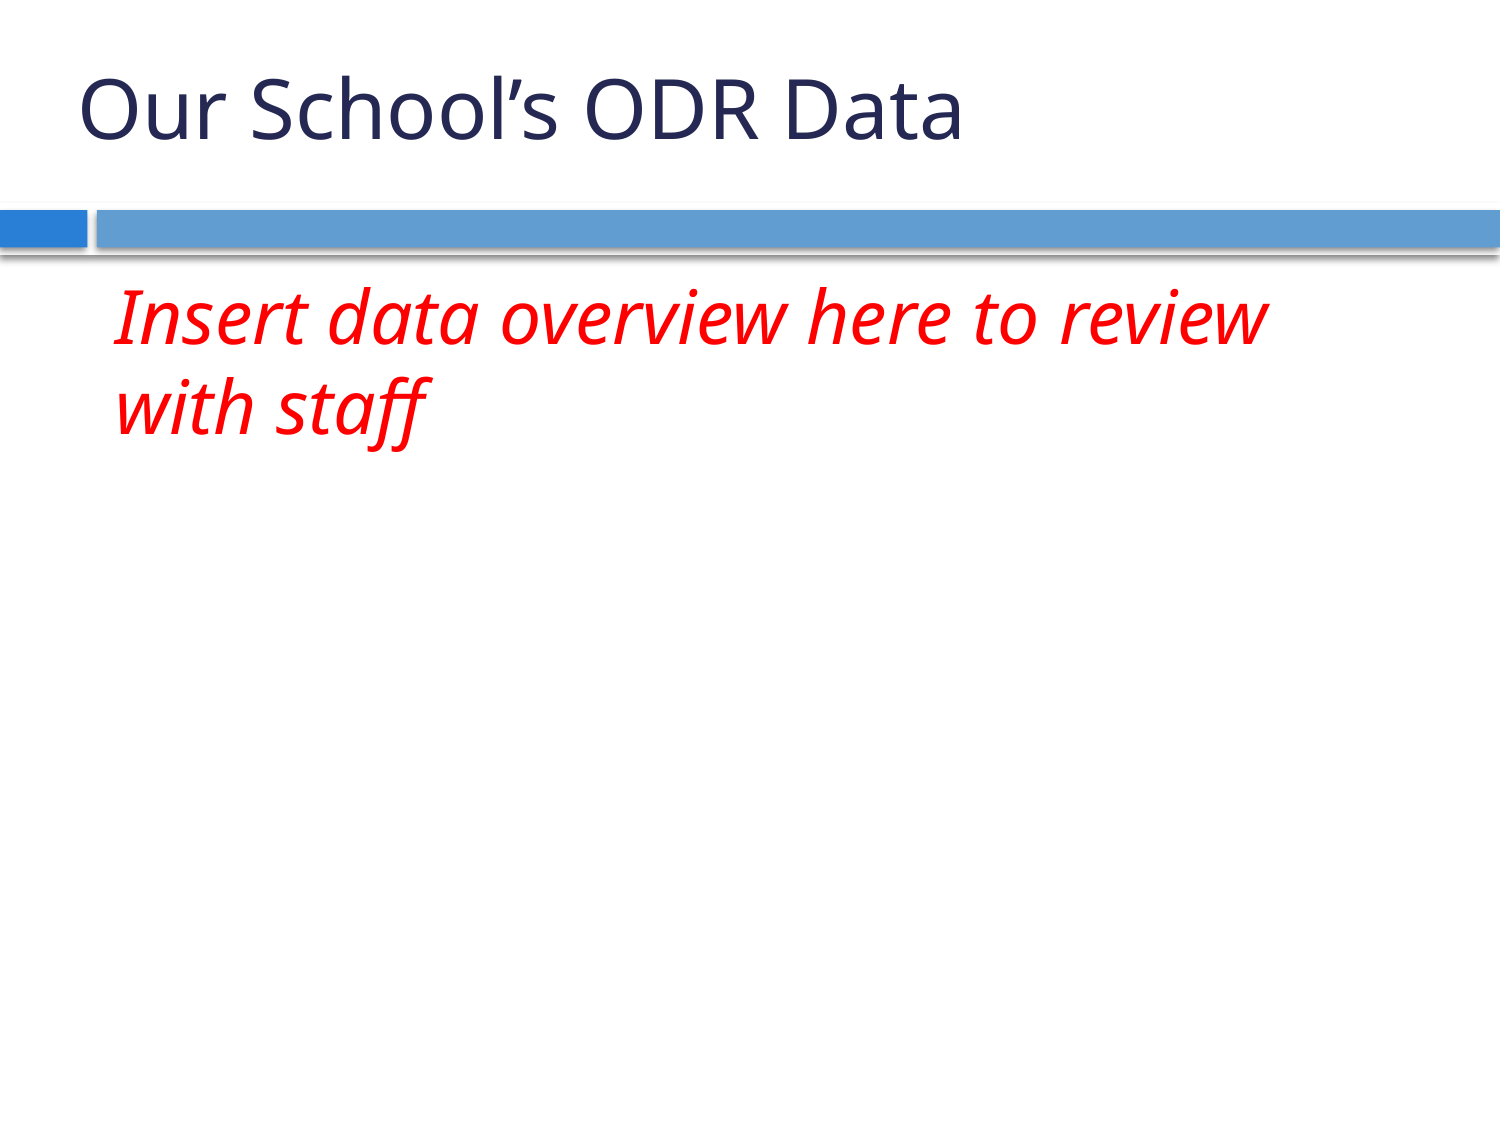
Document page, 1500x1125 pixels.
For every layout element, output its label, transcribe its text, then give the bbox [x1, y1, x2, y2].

title Our School’s ODR Data [62, 75, 1488, 238]
list Insert data overview here to review with staff [100, 262, 1438, 1000]
